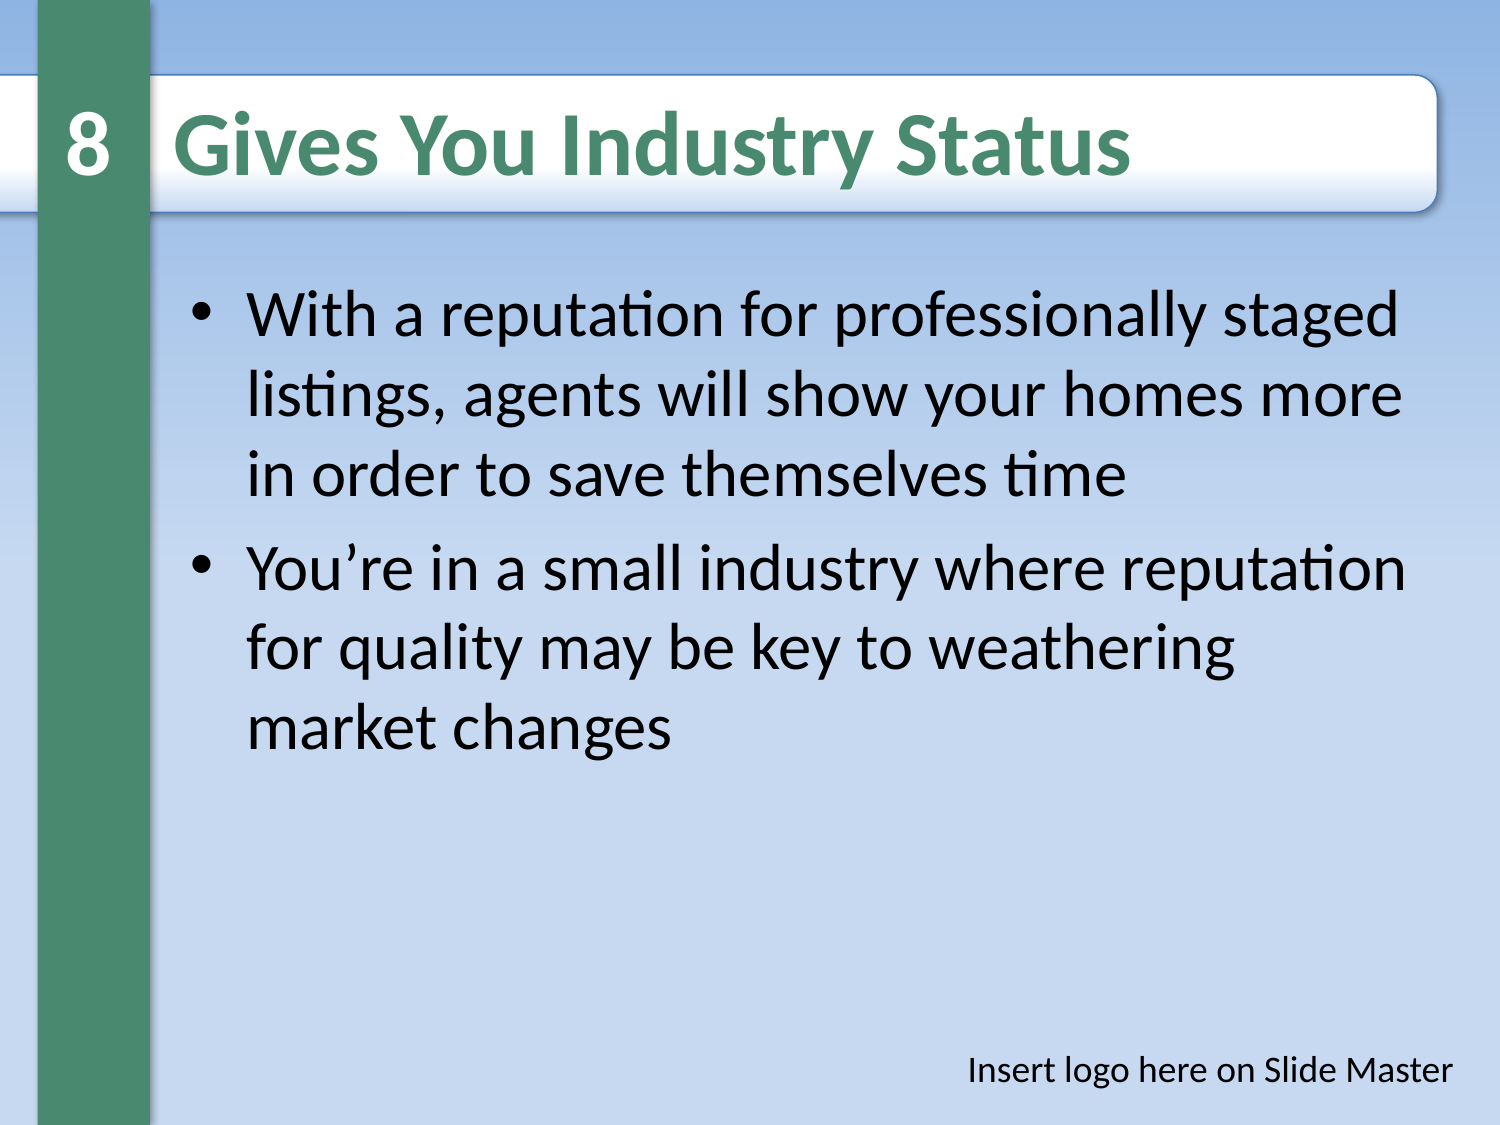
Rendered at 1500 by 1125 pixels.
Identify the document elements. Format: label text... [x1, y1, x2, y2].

list With a reputation for professionally staged listings, agents will show your homes more in order to save themselves time You’re in a small industry where reputation for quality may be key to weathering market changes [174, 262, 1425, 1005]
title 8 Gives You Industry Status [50, 45, 1438, 233]
